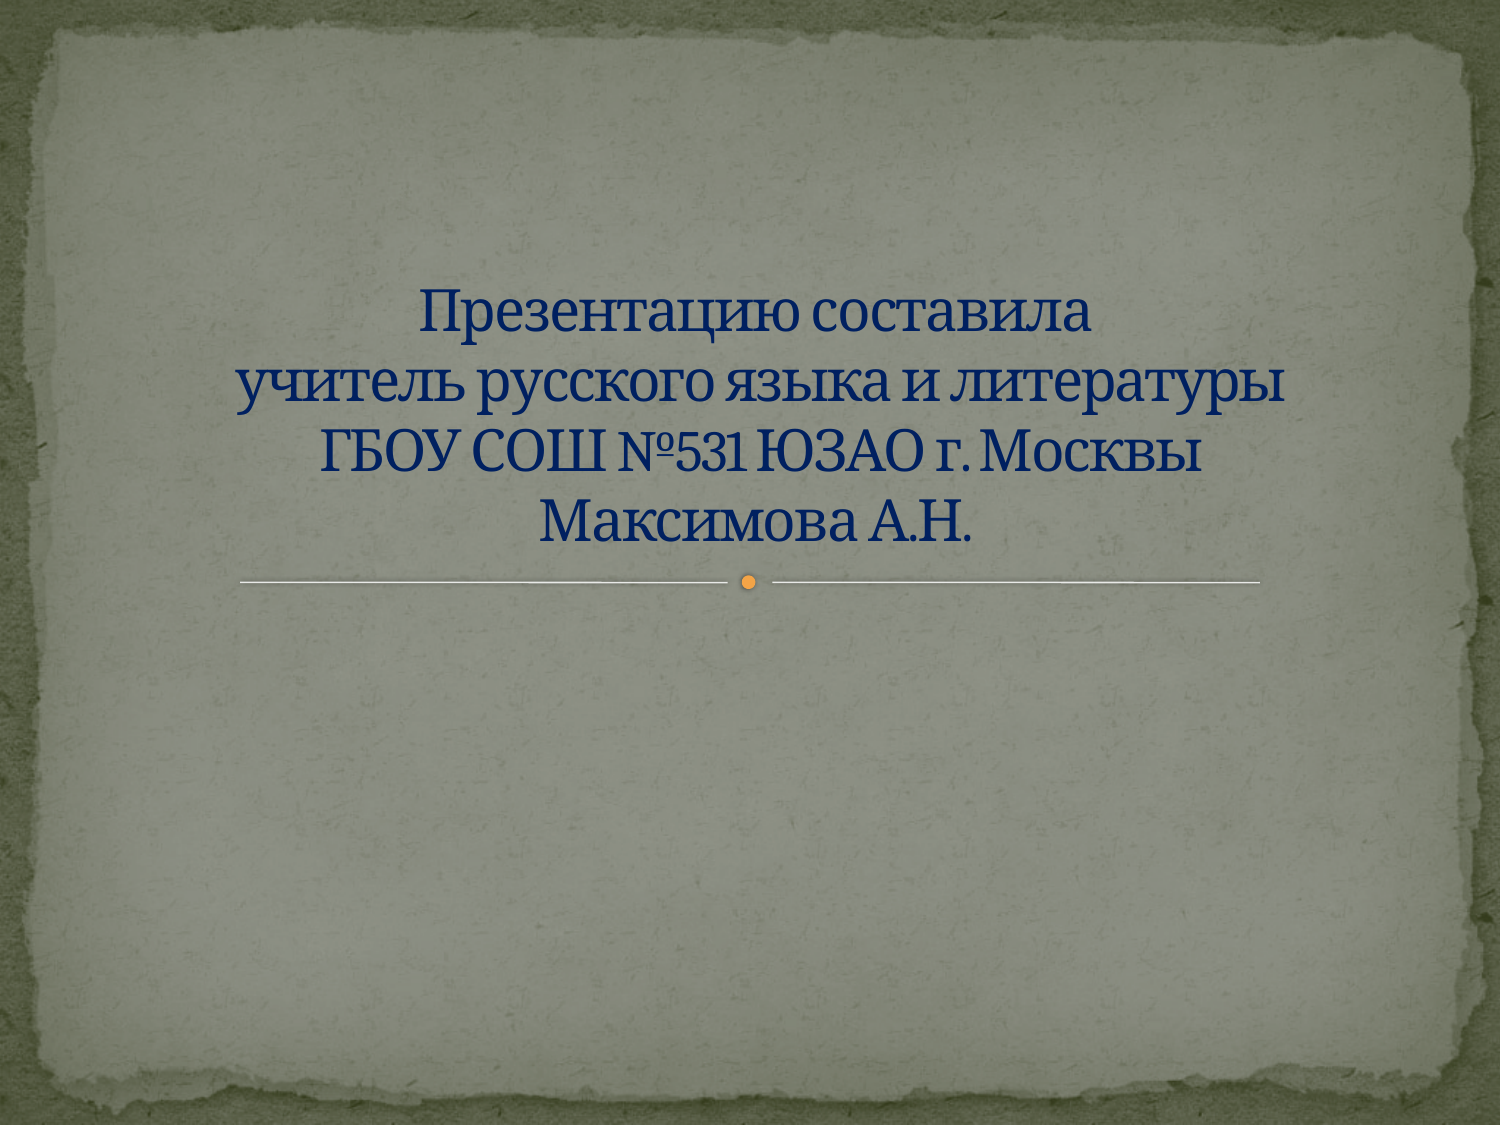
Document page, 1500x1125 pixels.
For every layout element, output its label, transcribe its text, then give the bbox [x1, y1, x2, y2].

title Презентацию составила учитель русского языка и литературы ГБОУ СОШ №531 ЮЗАО г. Москвы Максимова А.Н. [74, 235, 1438, 561]
